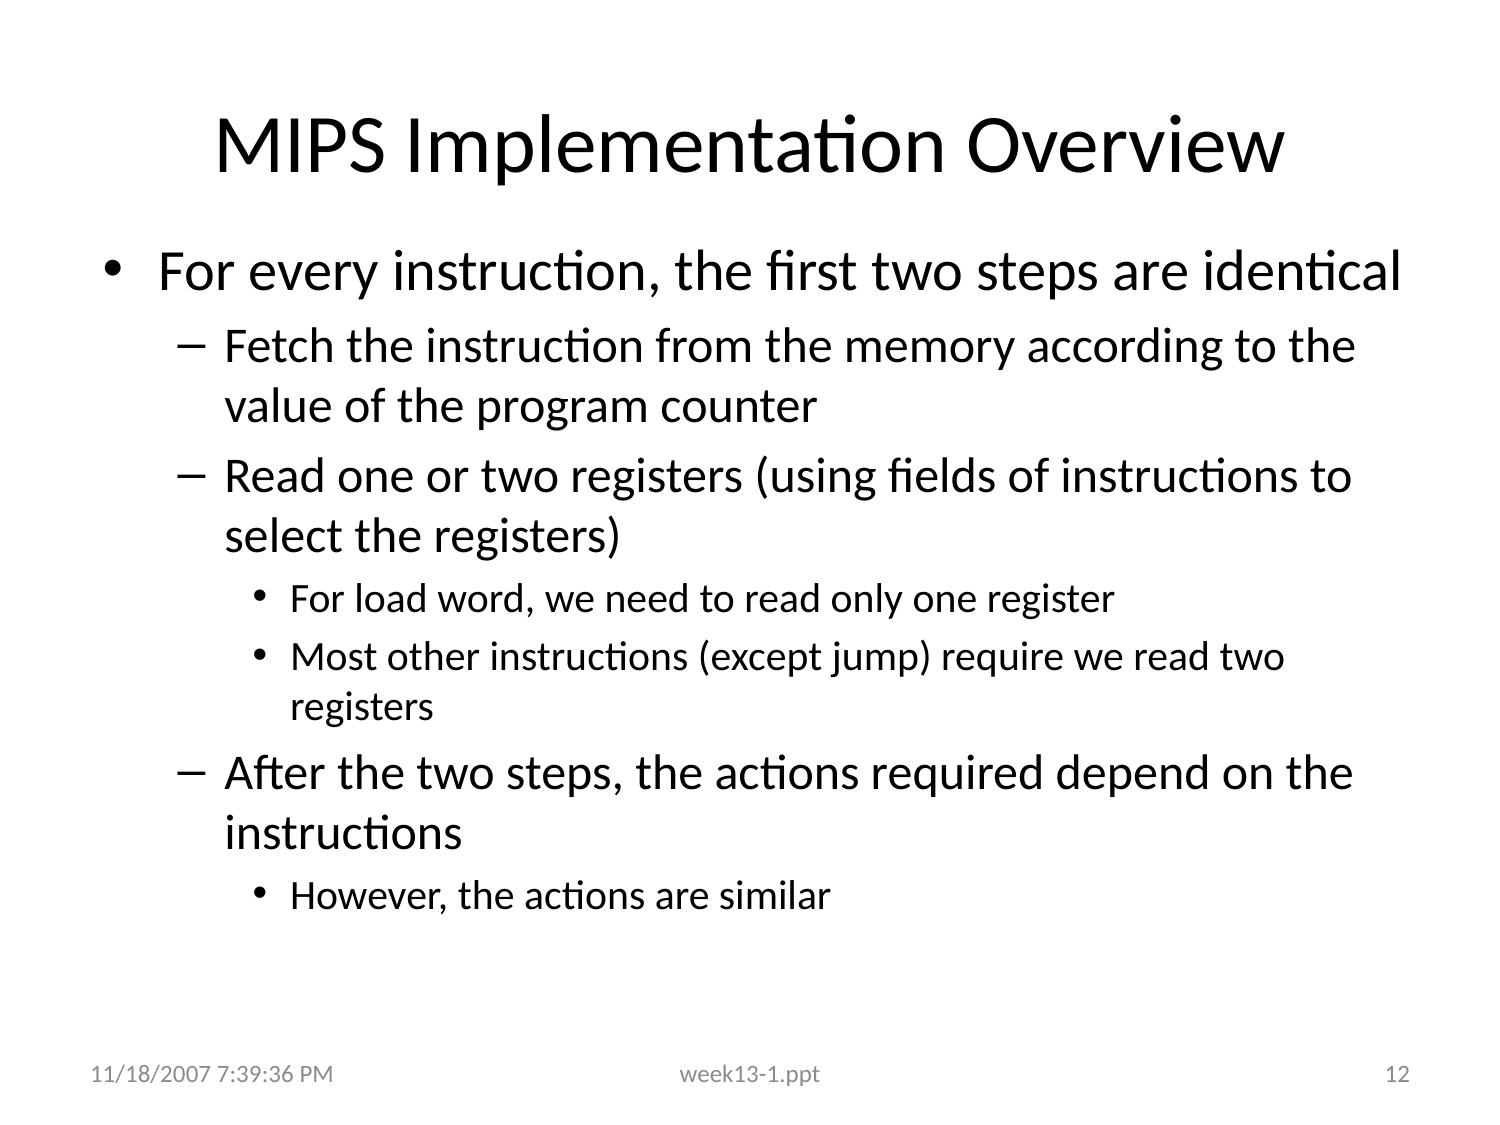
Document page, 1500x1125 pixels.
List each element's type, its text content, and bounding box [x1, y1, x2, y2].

slide_number 12 [1074, 1042, 1425, 1103]
title MIPS Implementation Overview [75, 45, 1425, 233]
footer week13-1.ppt [512, 1042, 988, 1103]
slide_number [75, 1042, 425, 1103]
list For every instruction, the first two steps are identical Fetch the instruction from the memory according to the value of the program counter Read one or two registers (using fields of instructions to select the registers) For load word, we need to read only one register Most other instructions (except jump) require we read two registers After the two steps, the actions required depend on the instructions However, the actions are similar [87, 224, 1442, 1000]
